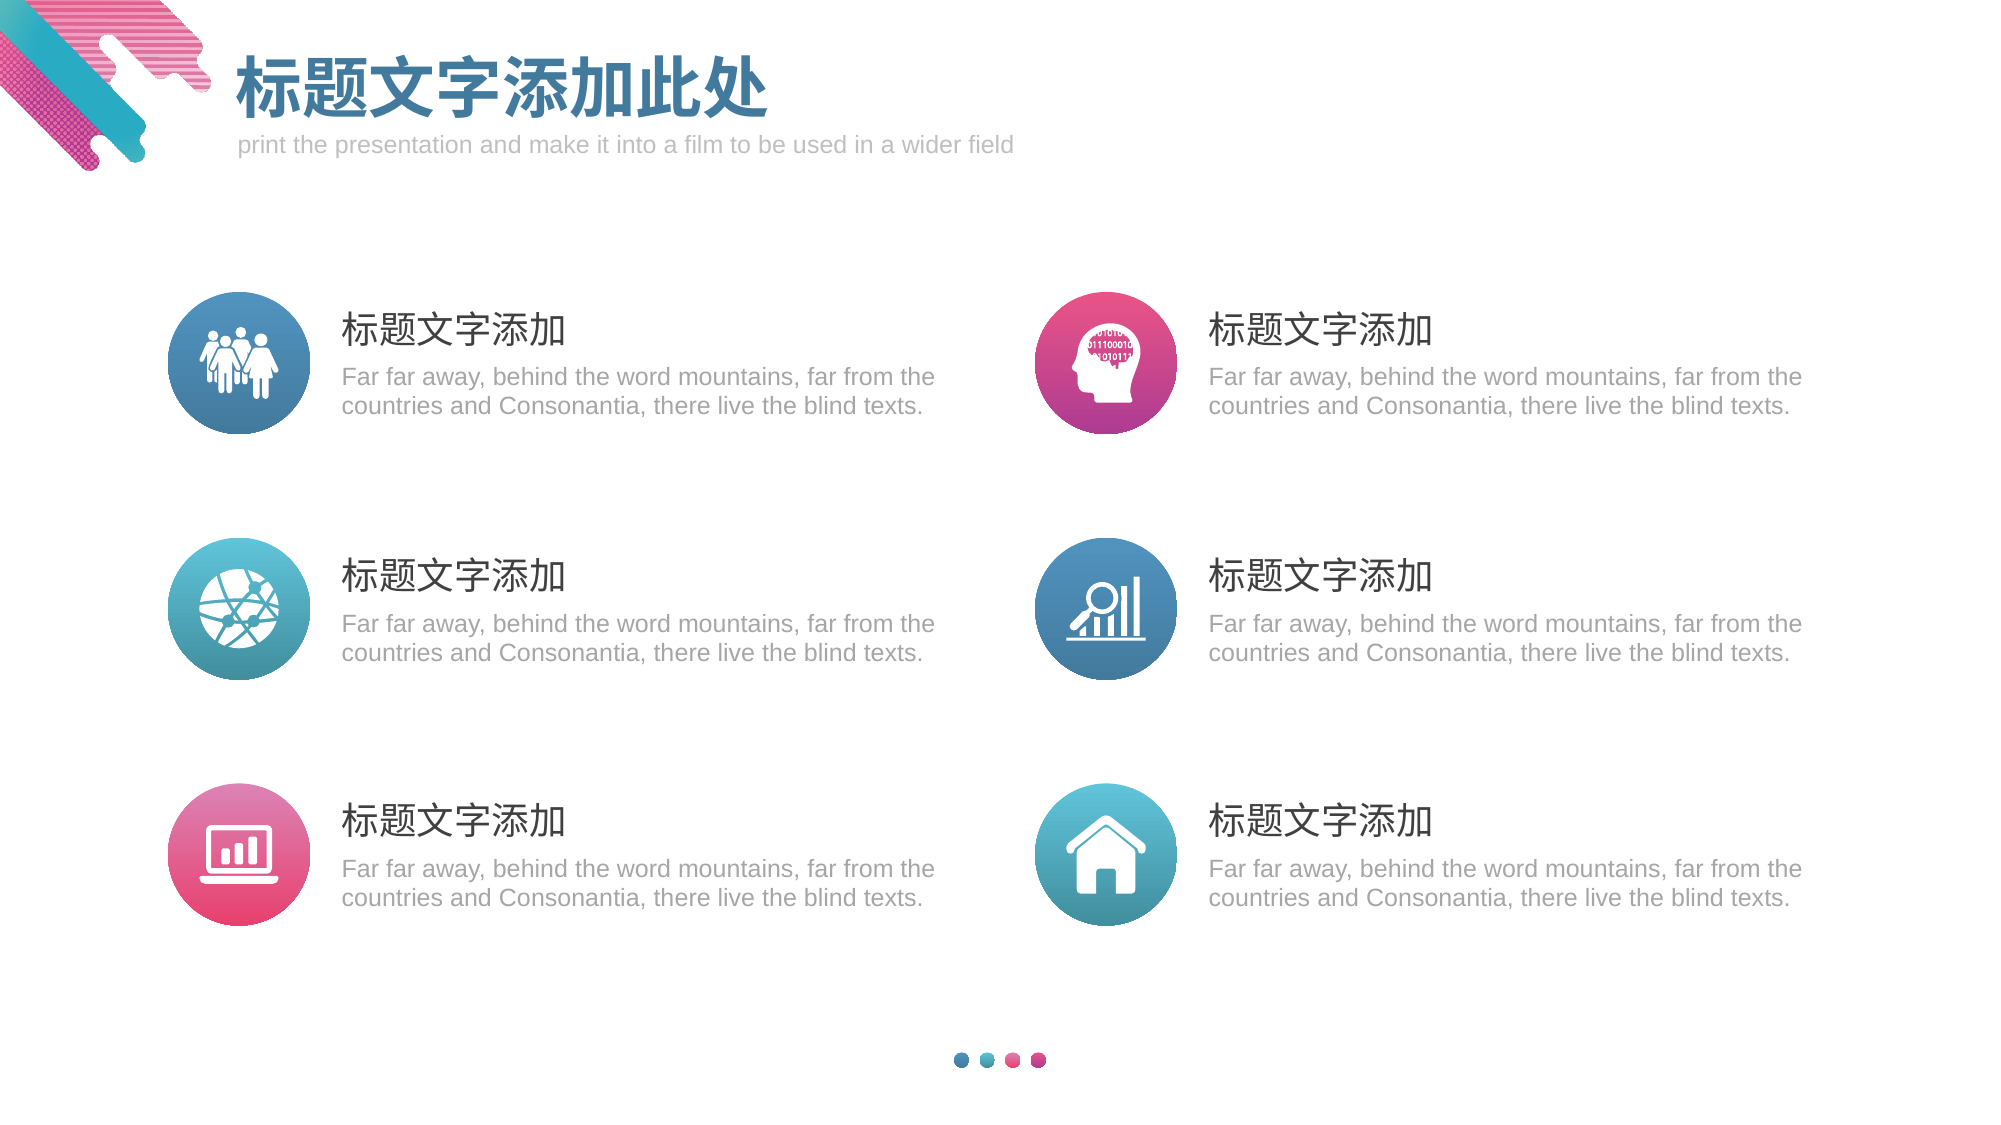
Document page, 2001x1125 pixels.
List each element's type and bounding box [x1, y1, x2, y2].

text_box [1208, 305, 1885, 421]
text_box [166, 290, 312, 436]
text_box [1065, 814, 1147, 895]
text_box [198, 824, 280, 885]
text_box [166, 782, 312, 927]
text_box [198, 568, 280, 650]
text_box [1034, 536, 1179, 681]
text_box [1034, 290, 1179, 436]
text_box [341, 797, 1018, 912]
text_box [1208, 552, 1885, 667]
text_box [220, 38, 1138, 164]
picture [0, 0, 246, 179]
text_box [166, 536, 312, 681]
text_box [1034, 782, 1179, 927]
text_box [198, 325, 280, 401]
text_box [1208, 797, 1885, 912]
text_box [1070, 322, 1142, 404]
text_box [341, 552, 1018, 667]
text_box [341, 305, 1018, 421]
text_box [1065, 576, 1147, 642]
